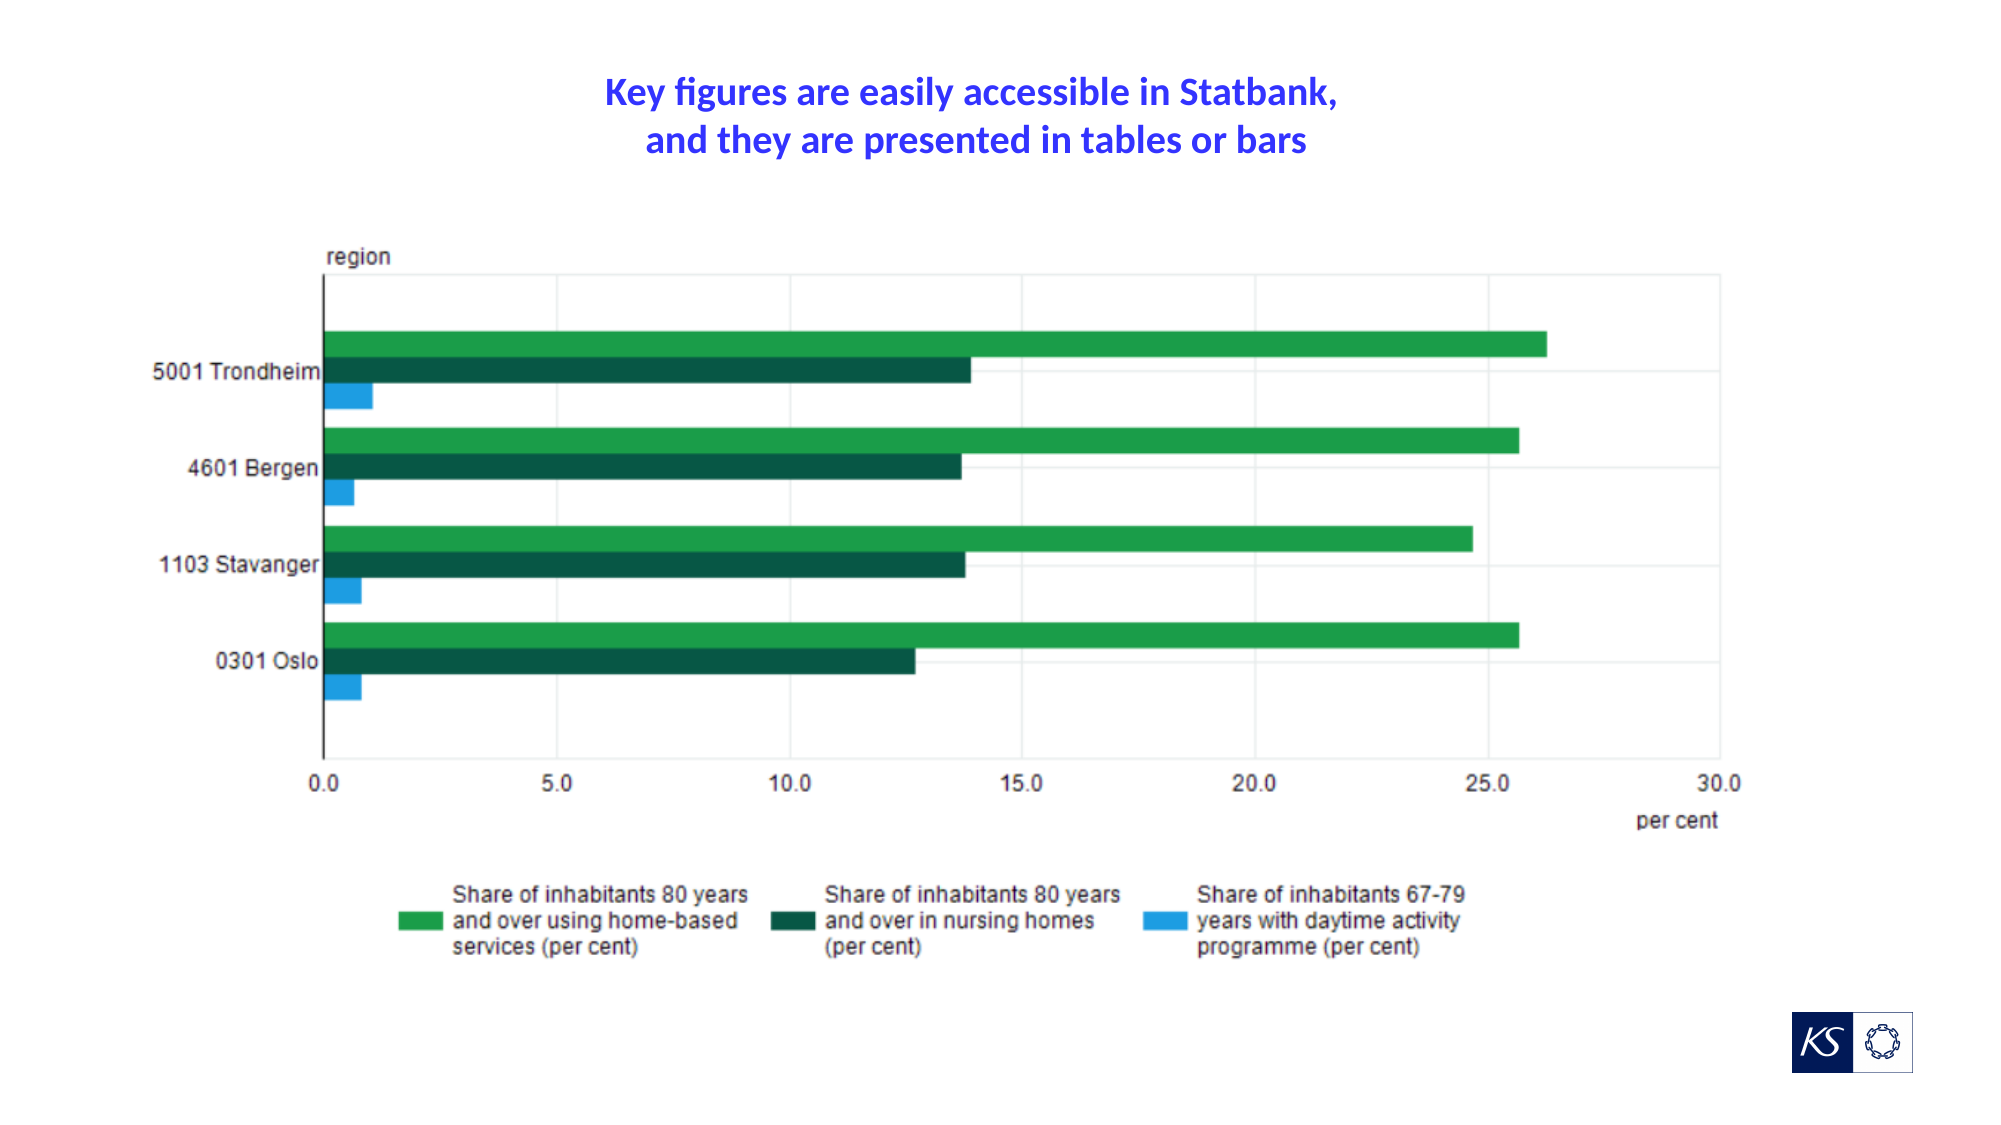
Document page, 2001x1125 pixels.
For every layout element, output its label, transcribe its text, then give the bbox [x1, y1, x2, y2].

picture [150, 228, 1761, 992]
title Key figures are easily accessible in Statbank, and they are presented in tables or bars [291, 57, 1662, 170]
picture [1792, 1012, 1913, 1073]
